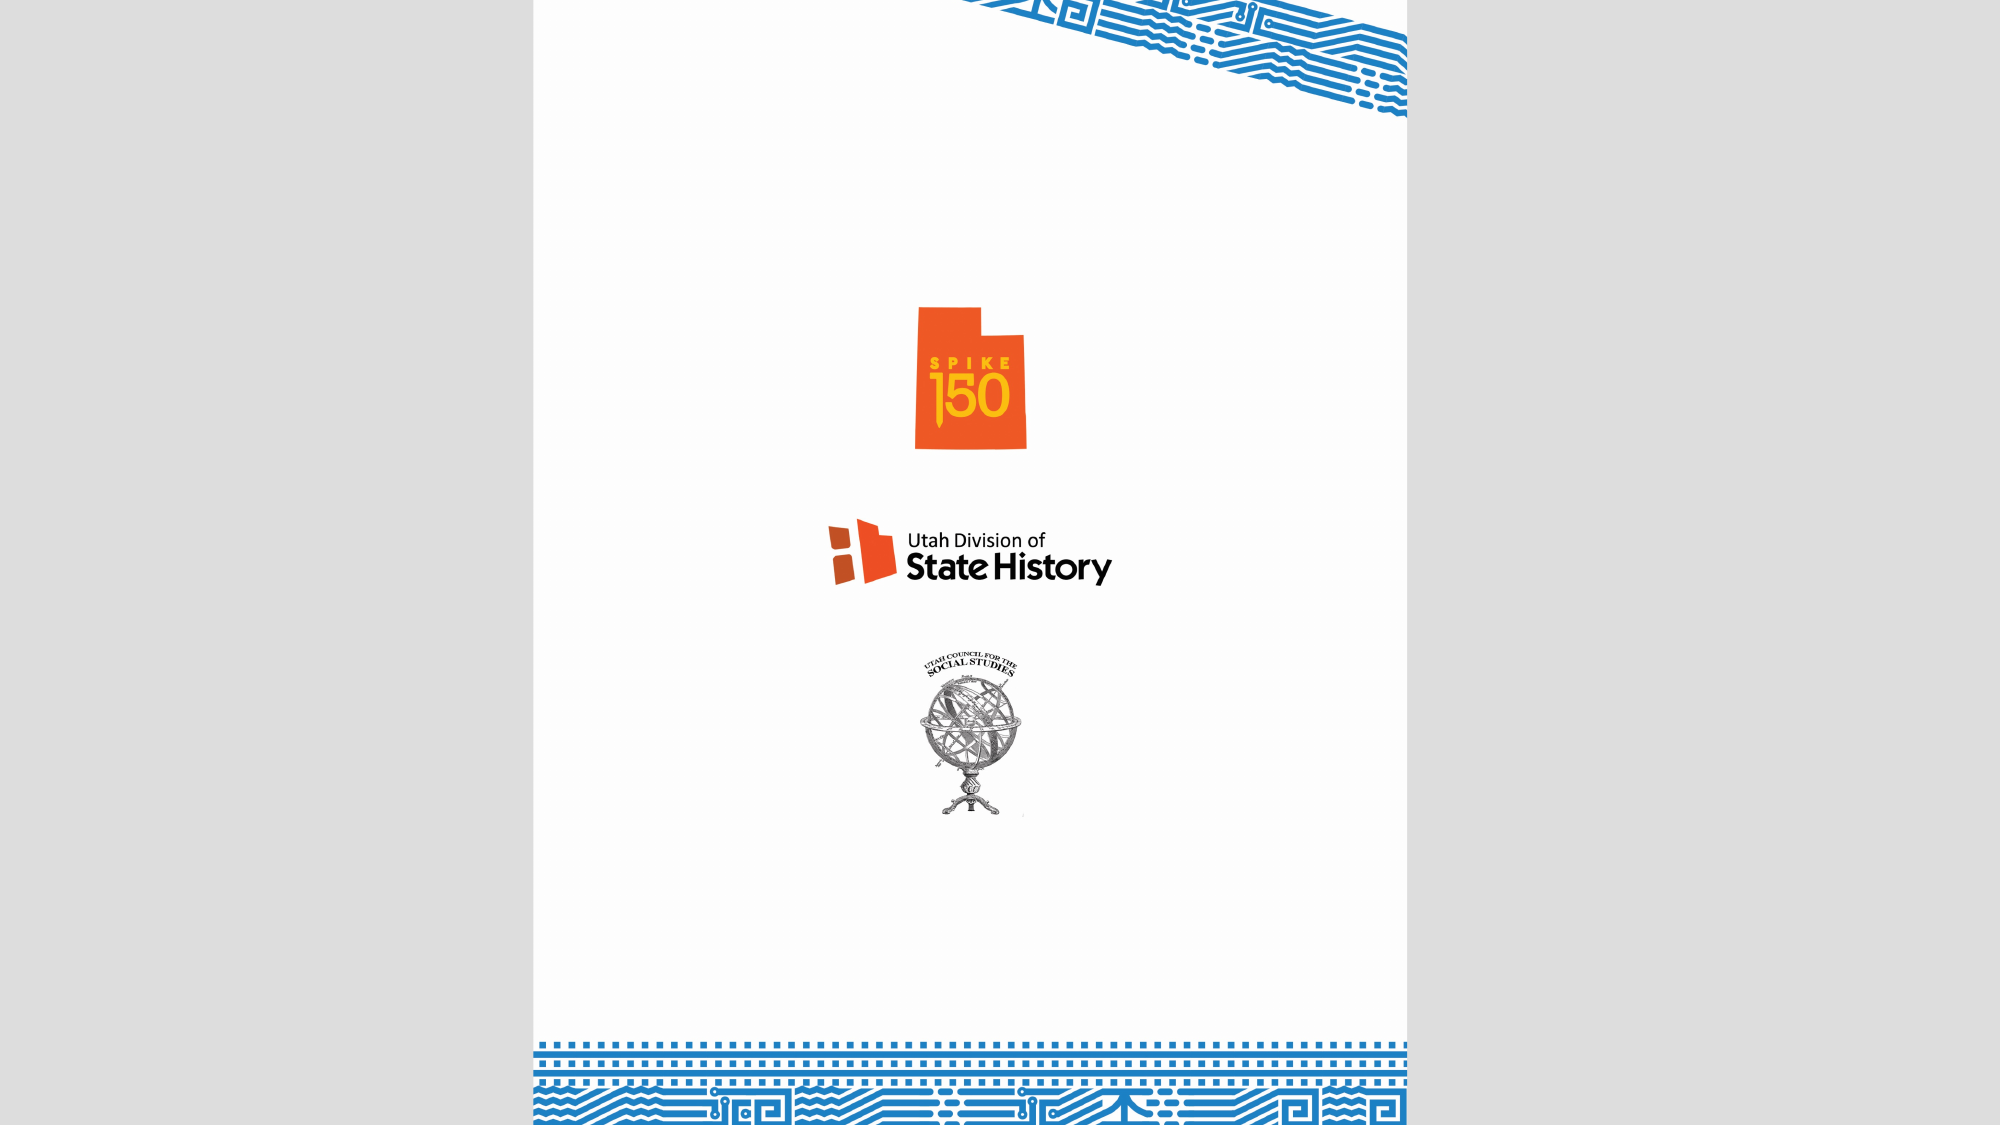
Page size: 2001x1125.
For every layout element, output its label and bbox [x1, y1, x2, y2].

picture [533, 0, 1408, 1125]
